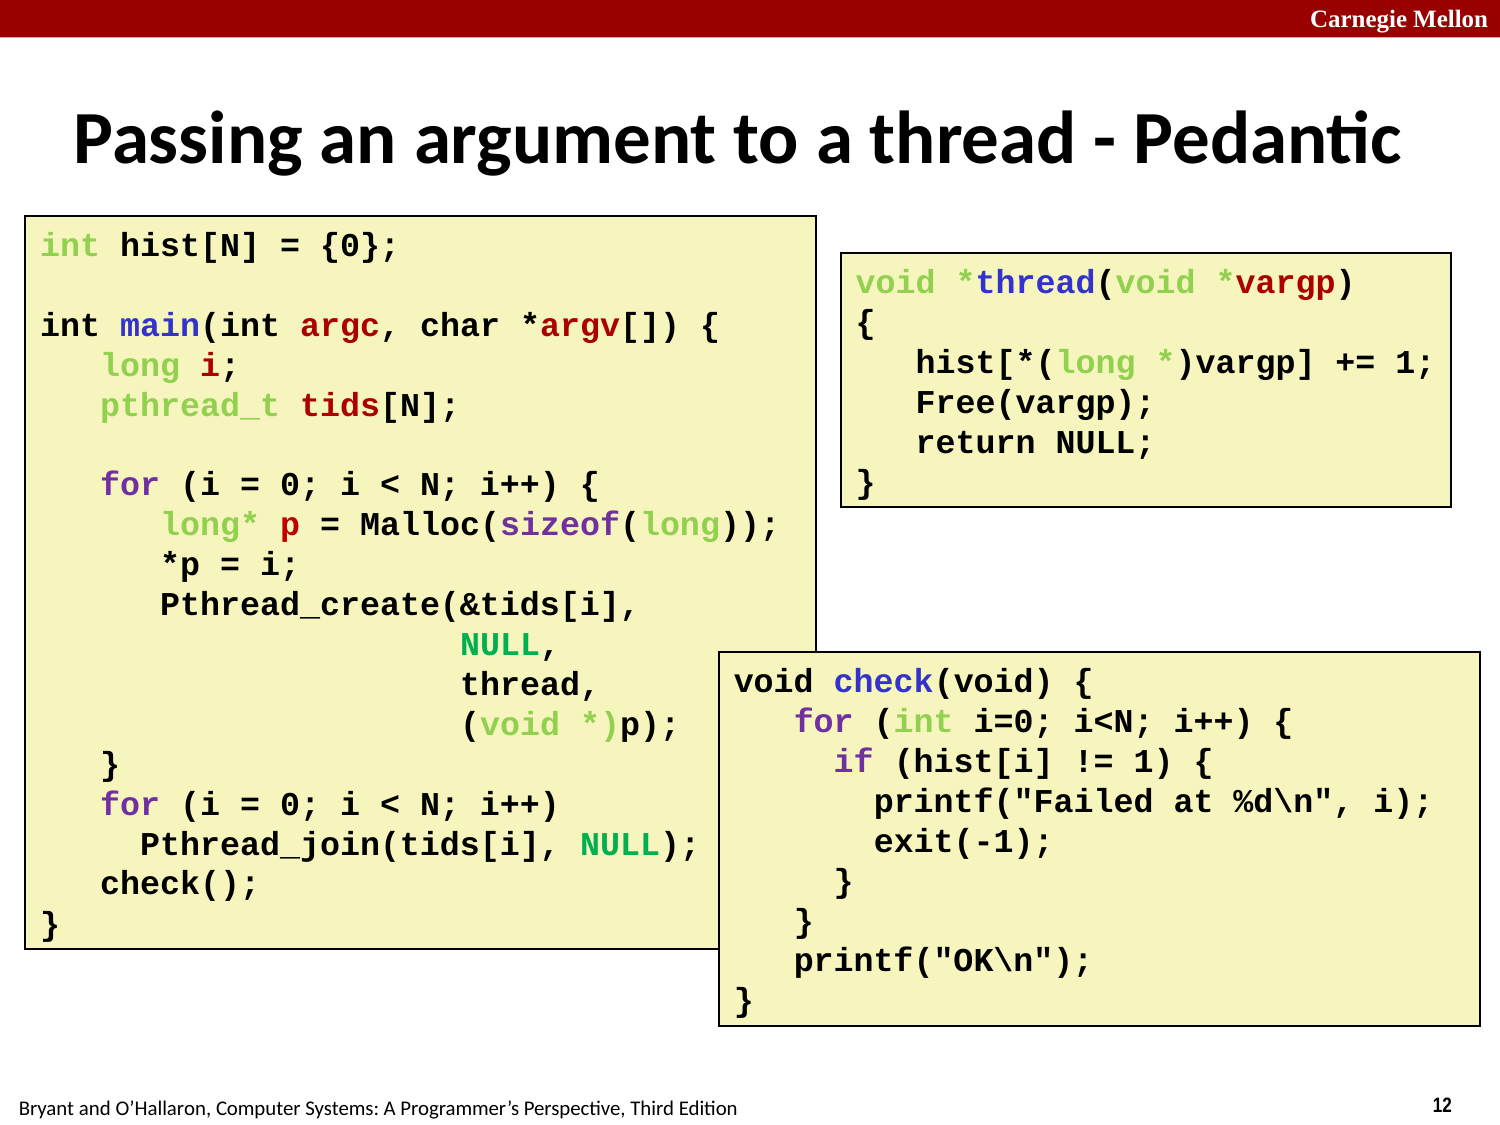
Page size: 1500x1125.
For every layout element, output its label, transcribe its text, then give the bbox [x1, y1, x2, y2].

title Passing an argument to a thread - Pedantic [58, 71, 1481, 197]
text_box void *thread(void *vargp) { hist[*(long *)vargp] += 1; Free(vargp); return NULL; } [840, 253, 1451, 508]
text_box void check(void) { for (int i=0; i<N; i++) { if (hist[i] != 1) { printf("Failed at %d\n", i); exit(-1); } } printf("OK\n"); } [718, 651, 1481, 1026]
text_box int hist[N] = {0}; int main(int argc, char *argv[]) { long i; pthread_t tids[N]; for (i = 0; i < N; i++) { long* p = Malloc(sizeof(long)); *p = i; Pthread_create(&tids[i], NULL, thread, (void *)p); } for (i = 0; i < N; i++) Pthread_join(tids[i], NULL); check(); } [25, 215, 817, 949]
